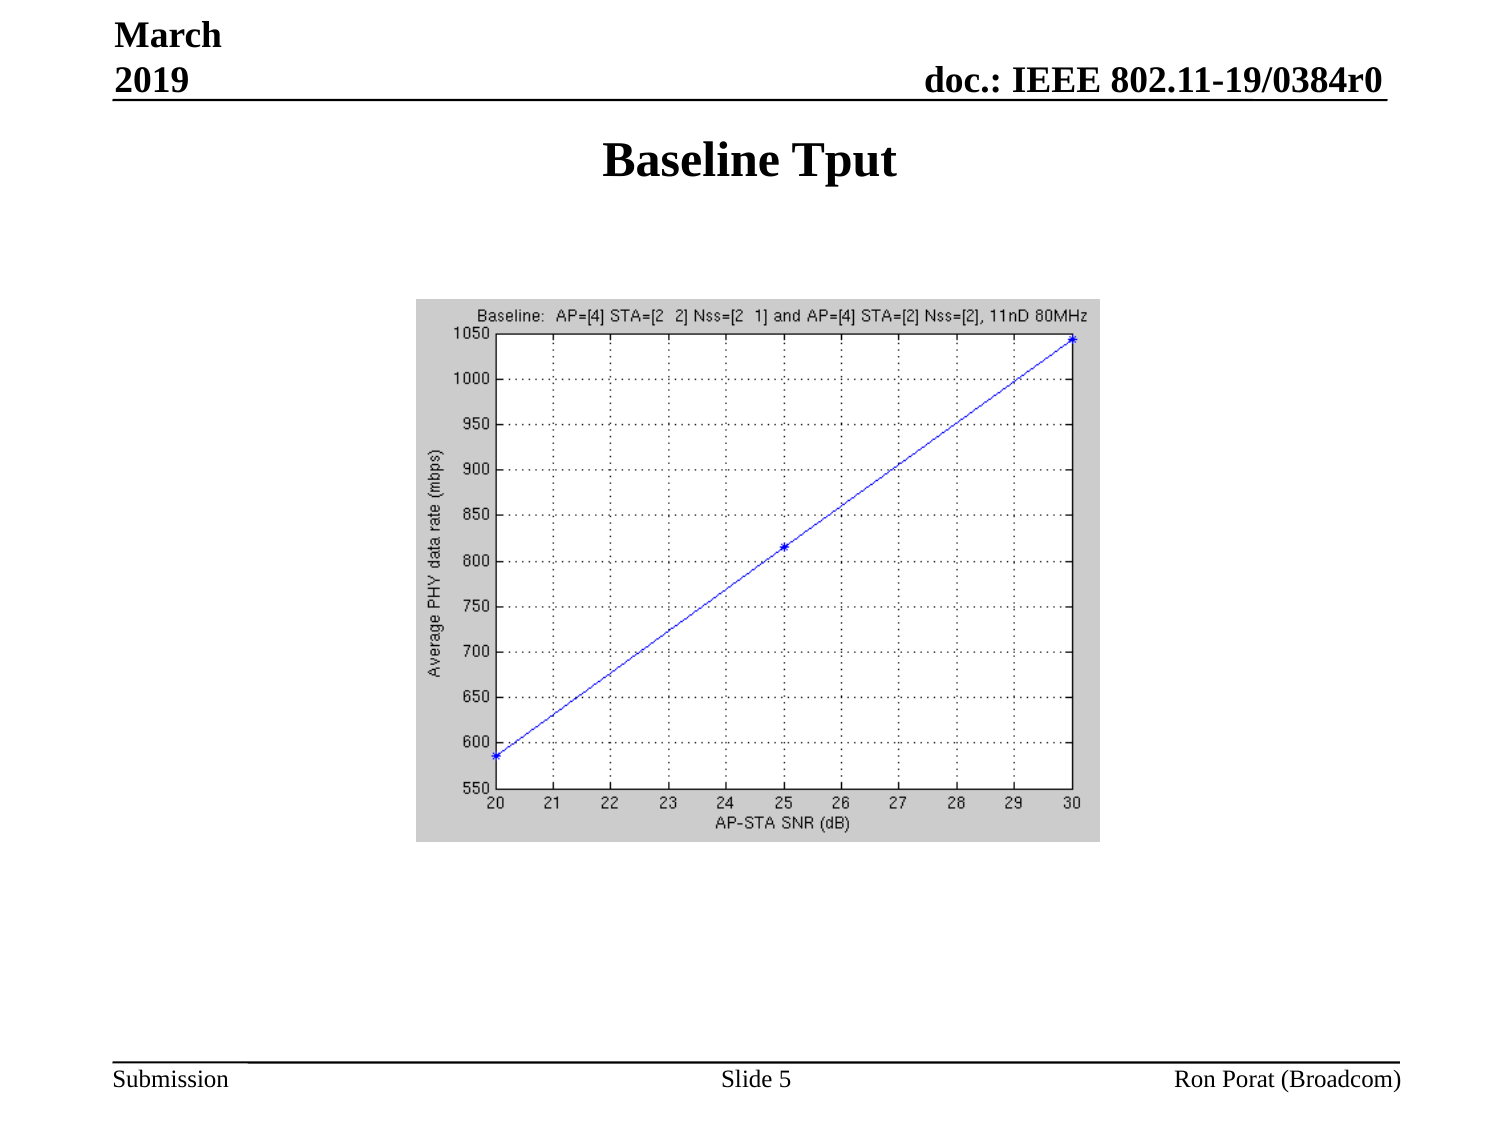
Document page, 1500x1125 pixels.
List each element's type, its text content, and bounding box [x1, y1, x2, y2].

picture [415, 299, 1101, 842]
slide_number Slide 5 [712, 1061, 800, 1093]
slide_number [114, 54, 270, 101]
title Baseline Tput [112, 112, 1388, 201]
footer Ron Porat (Broadcom) [1170, 1061, 1402, 1093]
